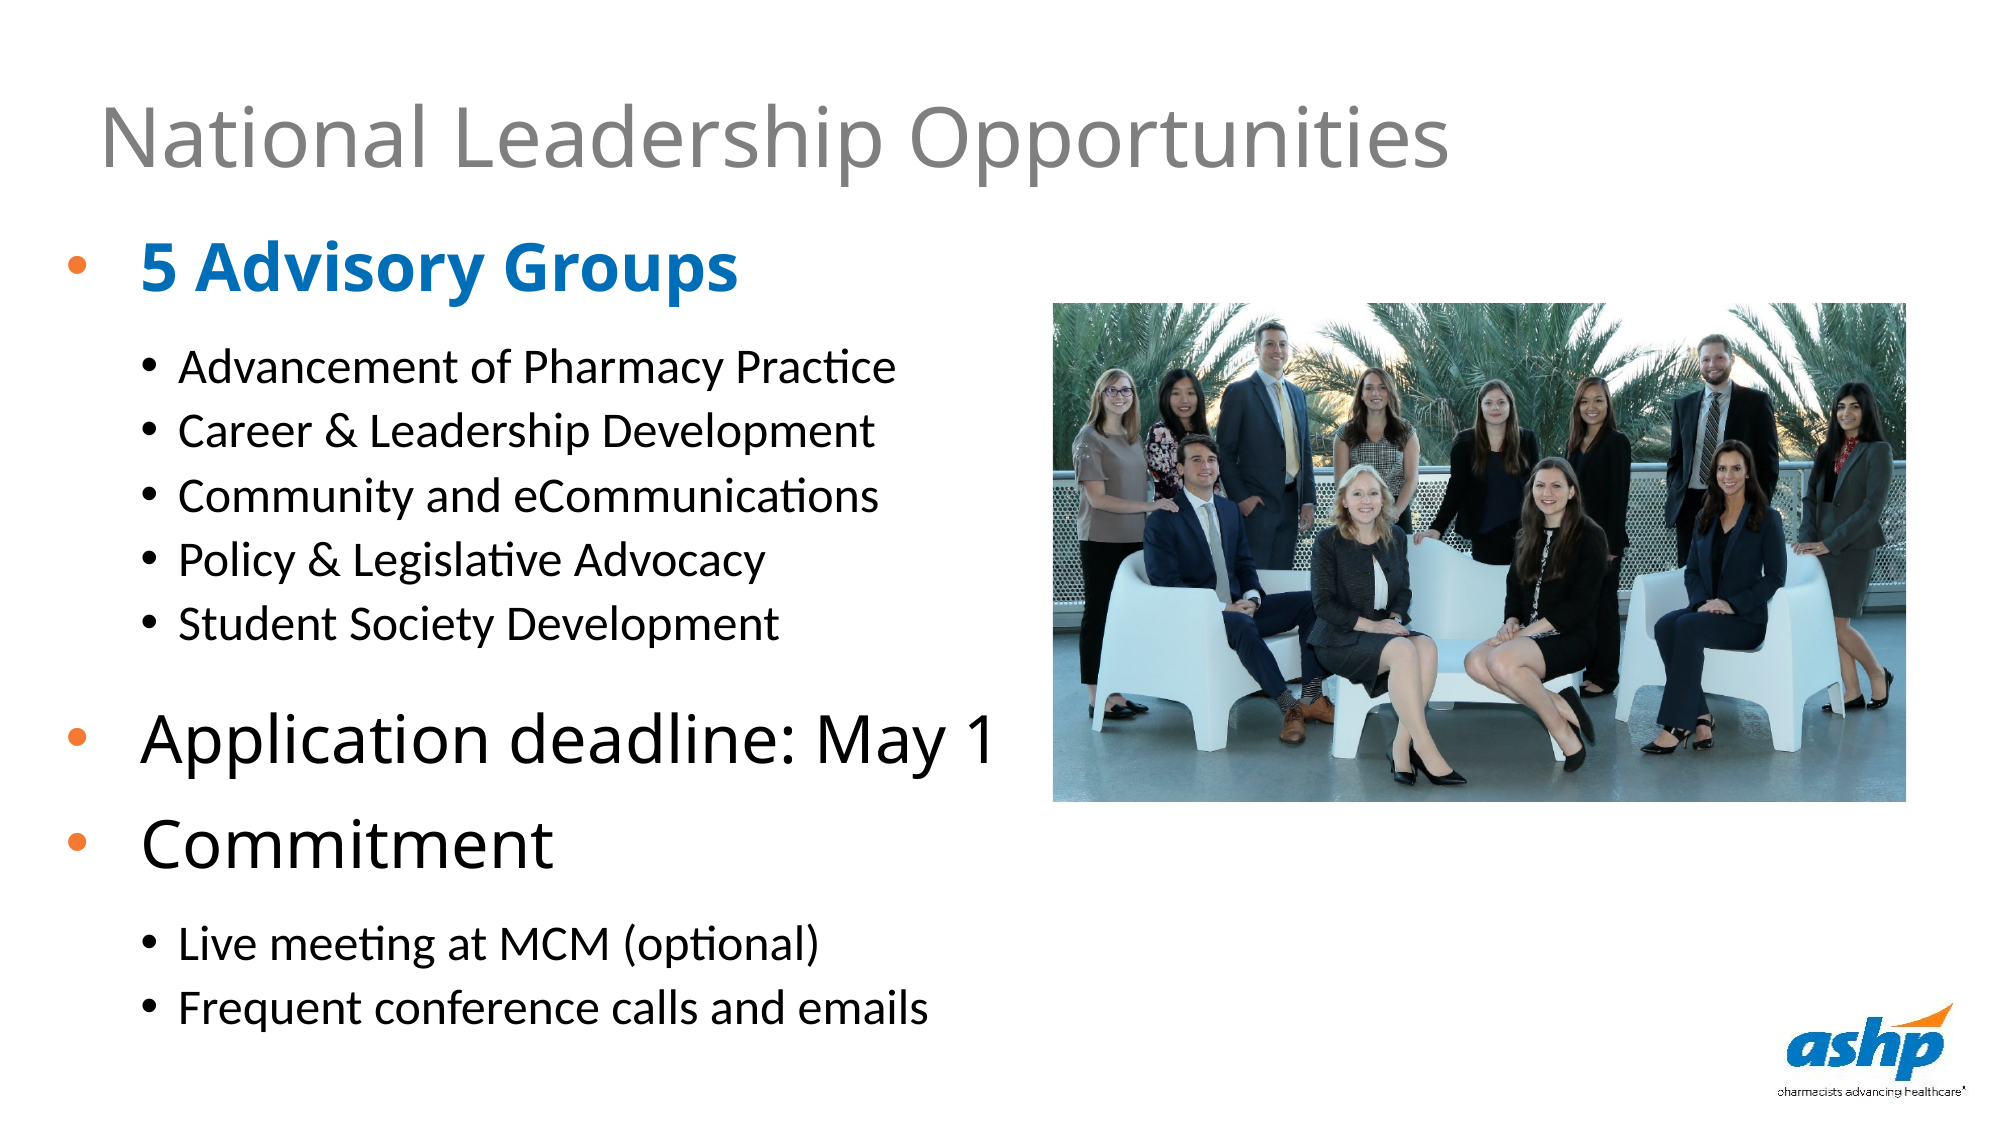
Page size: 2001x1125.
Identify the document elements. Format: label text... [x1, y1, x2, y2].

picture [1775, 1000, 1969, 1100]
list National Leadership Opportunities [83, 88, 1907, 240]
list 5 Advisory Groups Advancement of Pharmacy Practice Career & Leadership Development Community and eCommunications Policy & Legislative Advocacy Student Society Development Application deadline: May 1 Commitment Live meeting at MCM (optional) Frequent conference calls and emails [50, 217, 1226, 1044]
picture [1052, 303, 1907, 802]
